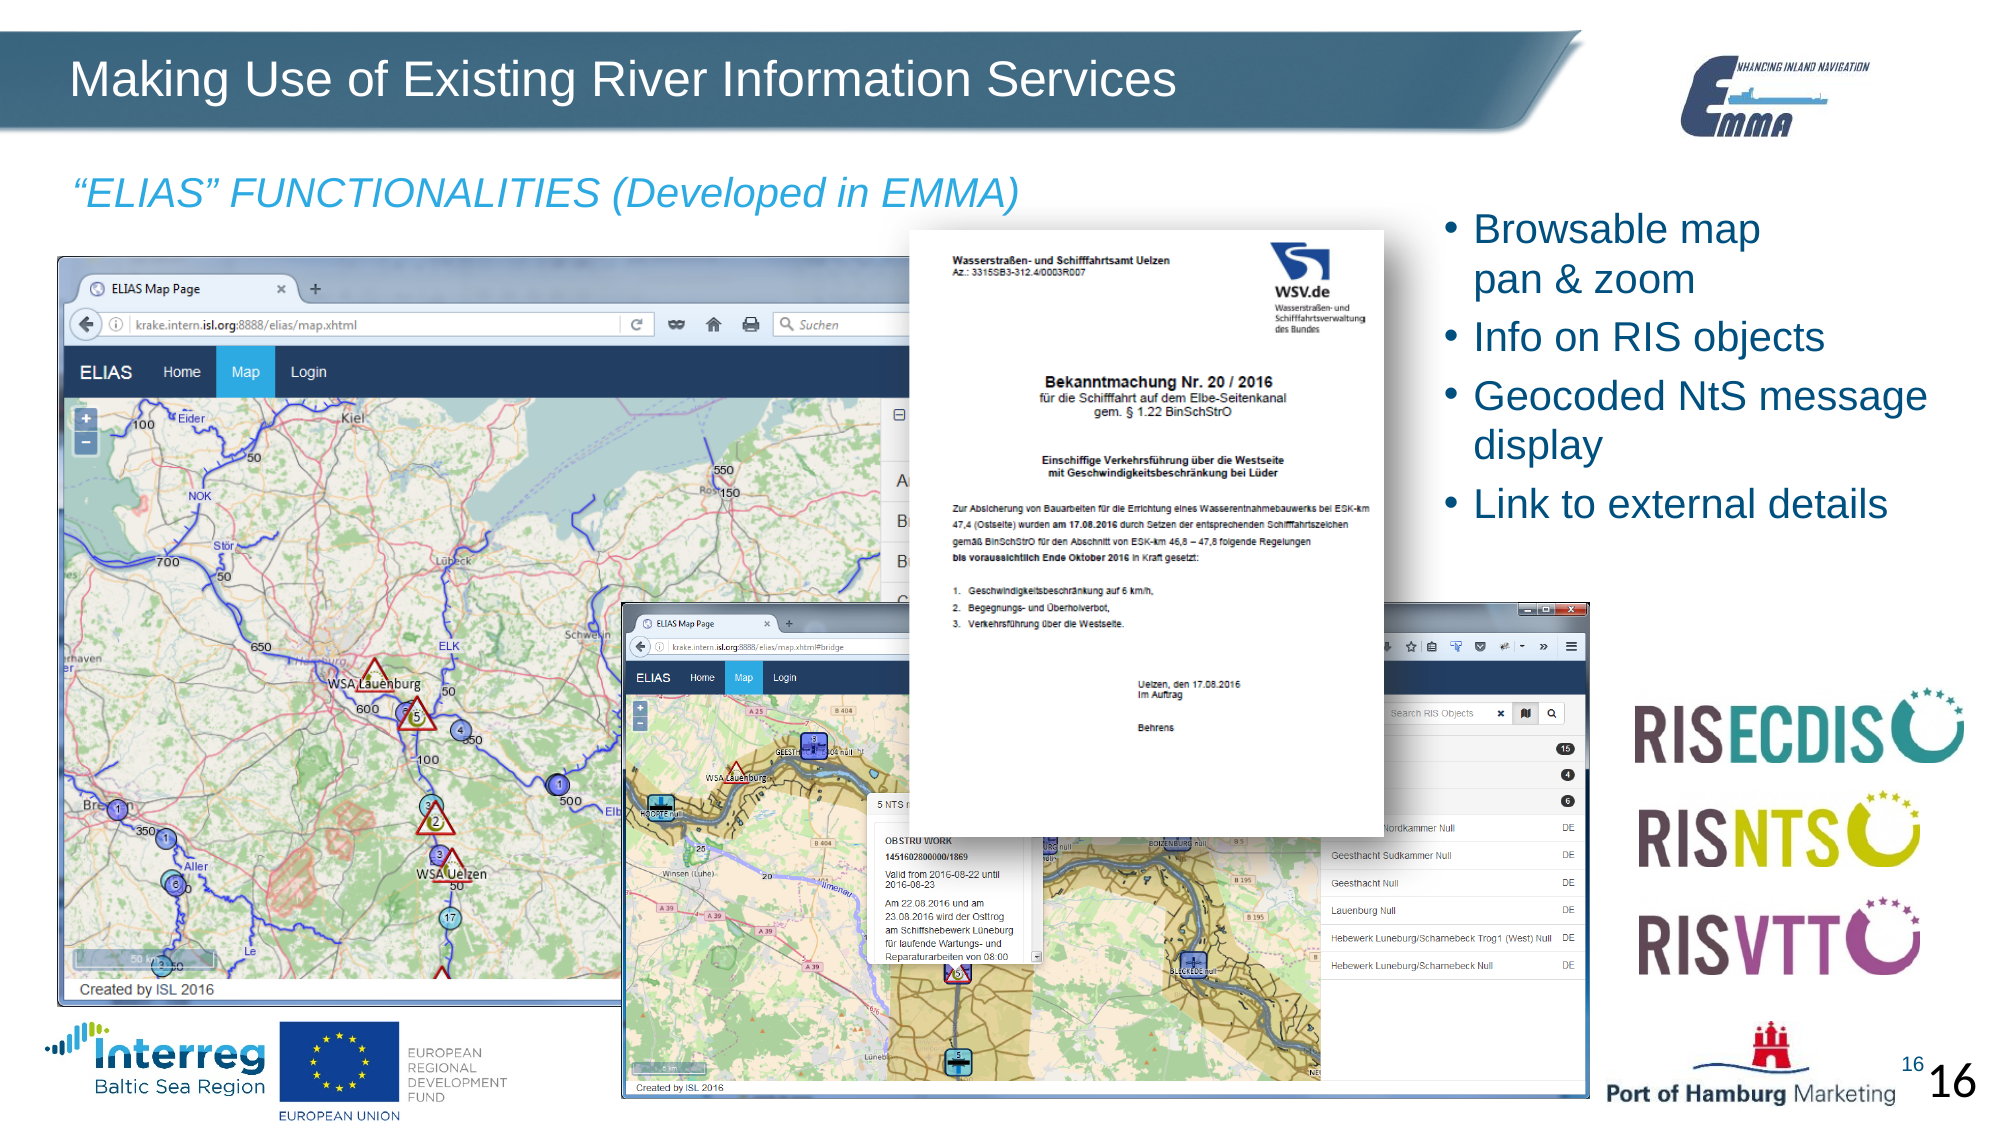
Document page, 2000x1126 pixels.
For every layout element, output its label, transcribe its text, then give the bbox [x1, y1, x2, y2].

picture [44, 1021, 265, 1098]
picture [1606, 1021, 1896, 1107]
list “ELIAS” FUNCTIONALITIES (Developed in EMMA) [57, 158, 1280, 231]
picture [1634, 686, 1964, 764]
picture [56, 229, 1591, 1100]
picture [1639, 896, 1921, 975]
picture [279, 1021, 529, 1122]
picture [1681, 54, 1871, 138]
slide_number 16 [1911, 1039, 2000, 1100]
list Browsable map pan & zoom Info on RIS objects Geocoded NtS message display Link to external details [1428, 194, 1950, 945]
picture [1639, 790, 1921, 867]
title Making Use of Existing River Information Services [54, 38, 1473, 141]
